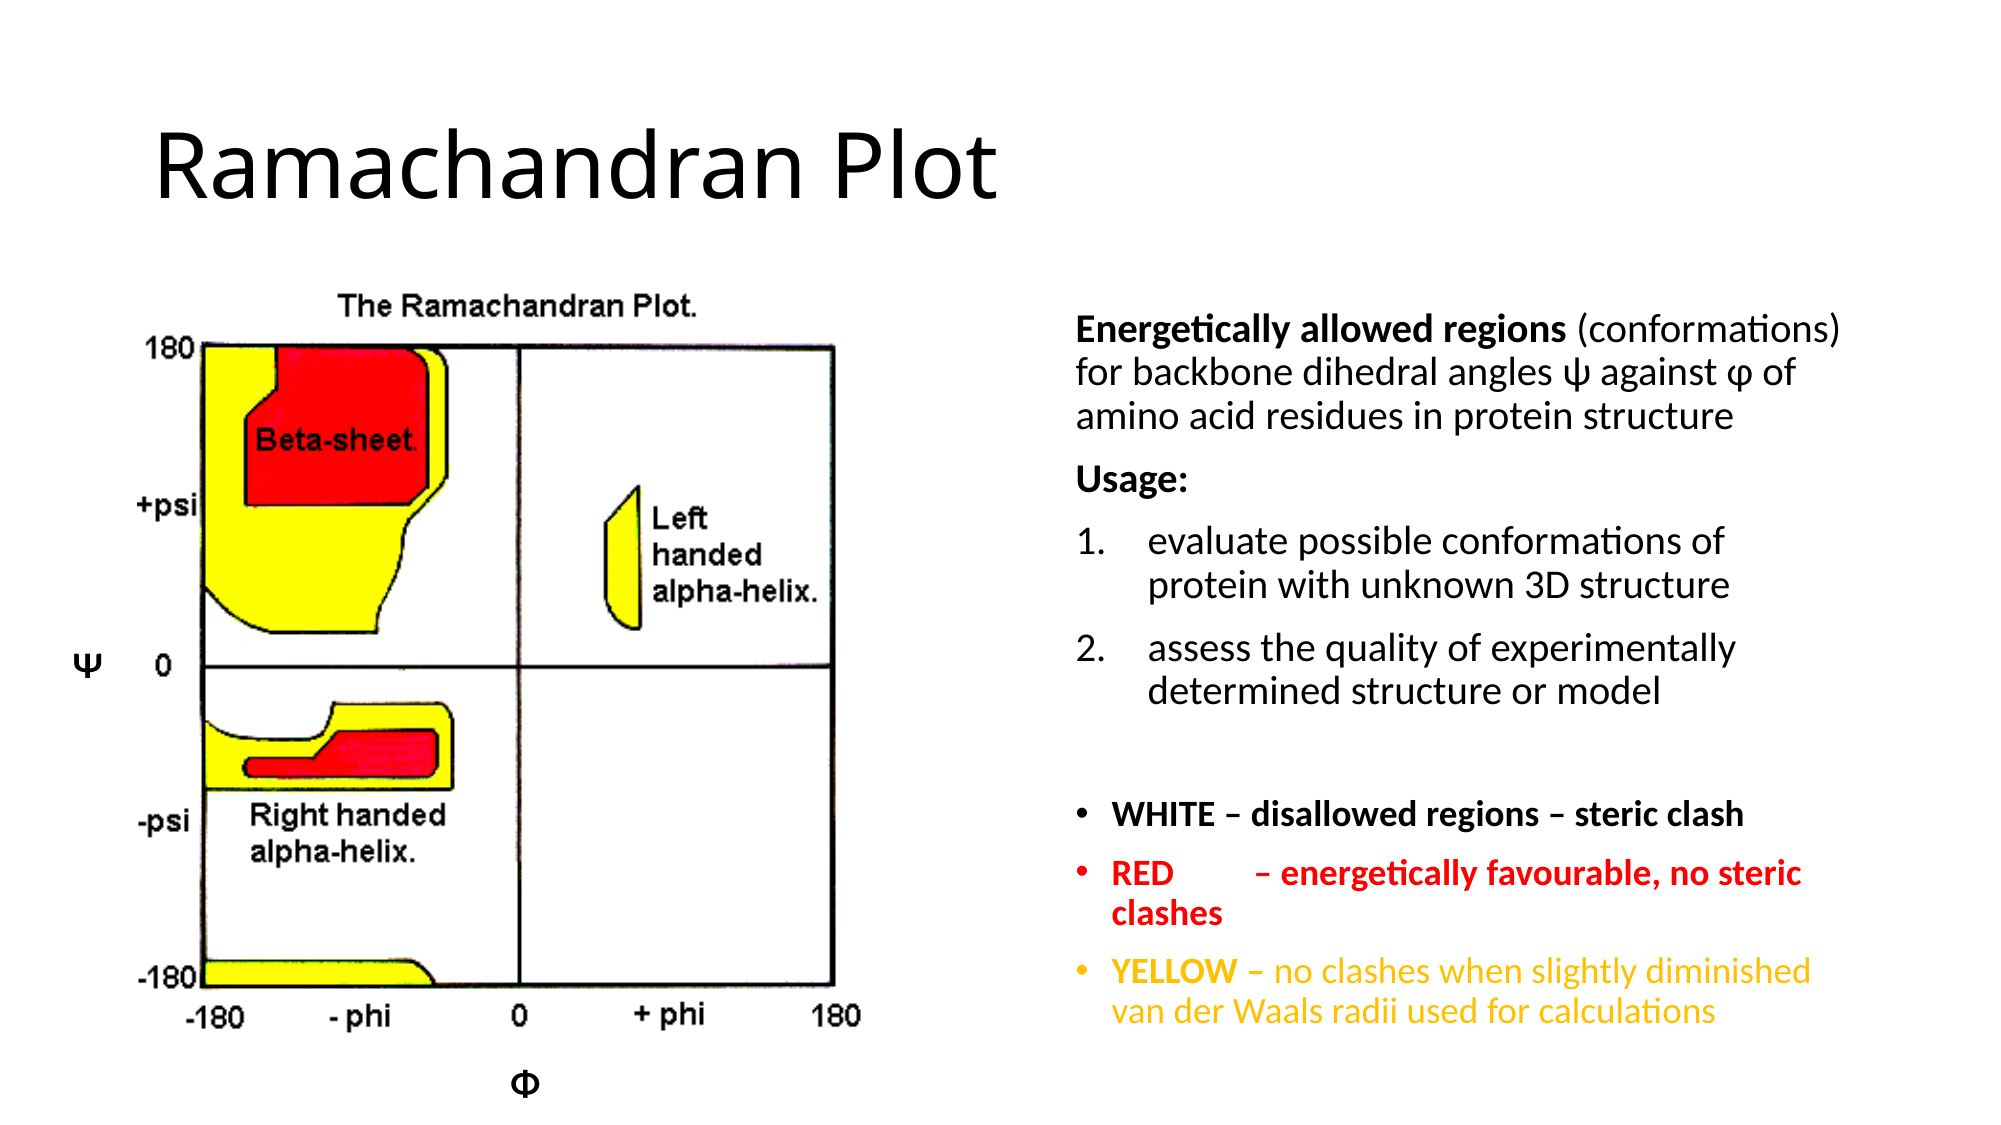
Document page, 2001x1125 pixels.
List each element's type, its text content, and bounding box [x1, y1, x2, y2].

picture [137, 277, 903, 1052]
list Energetically allowed regions (conformations) for backbone dihedral angles ψ against φ of amino acid residues in protein structure Usage: evaluate possible conformations of protein with unknown 3D structure assess the quality of experimentally determined structure or model WHITE – disallowed regions – steric clash RED – energetically favourable, no steric clashes YELLOW – no clashes when slightly diminished van der Waals radii used for calculations [1060, 299, 1863, 1052]
text_box Ψ [57, 634, 137, 694]
title Ramachandran Plot [137, 59, 1863, 278]
text_box Φ [495, 1052, 544, 1112]
